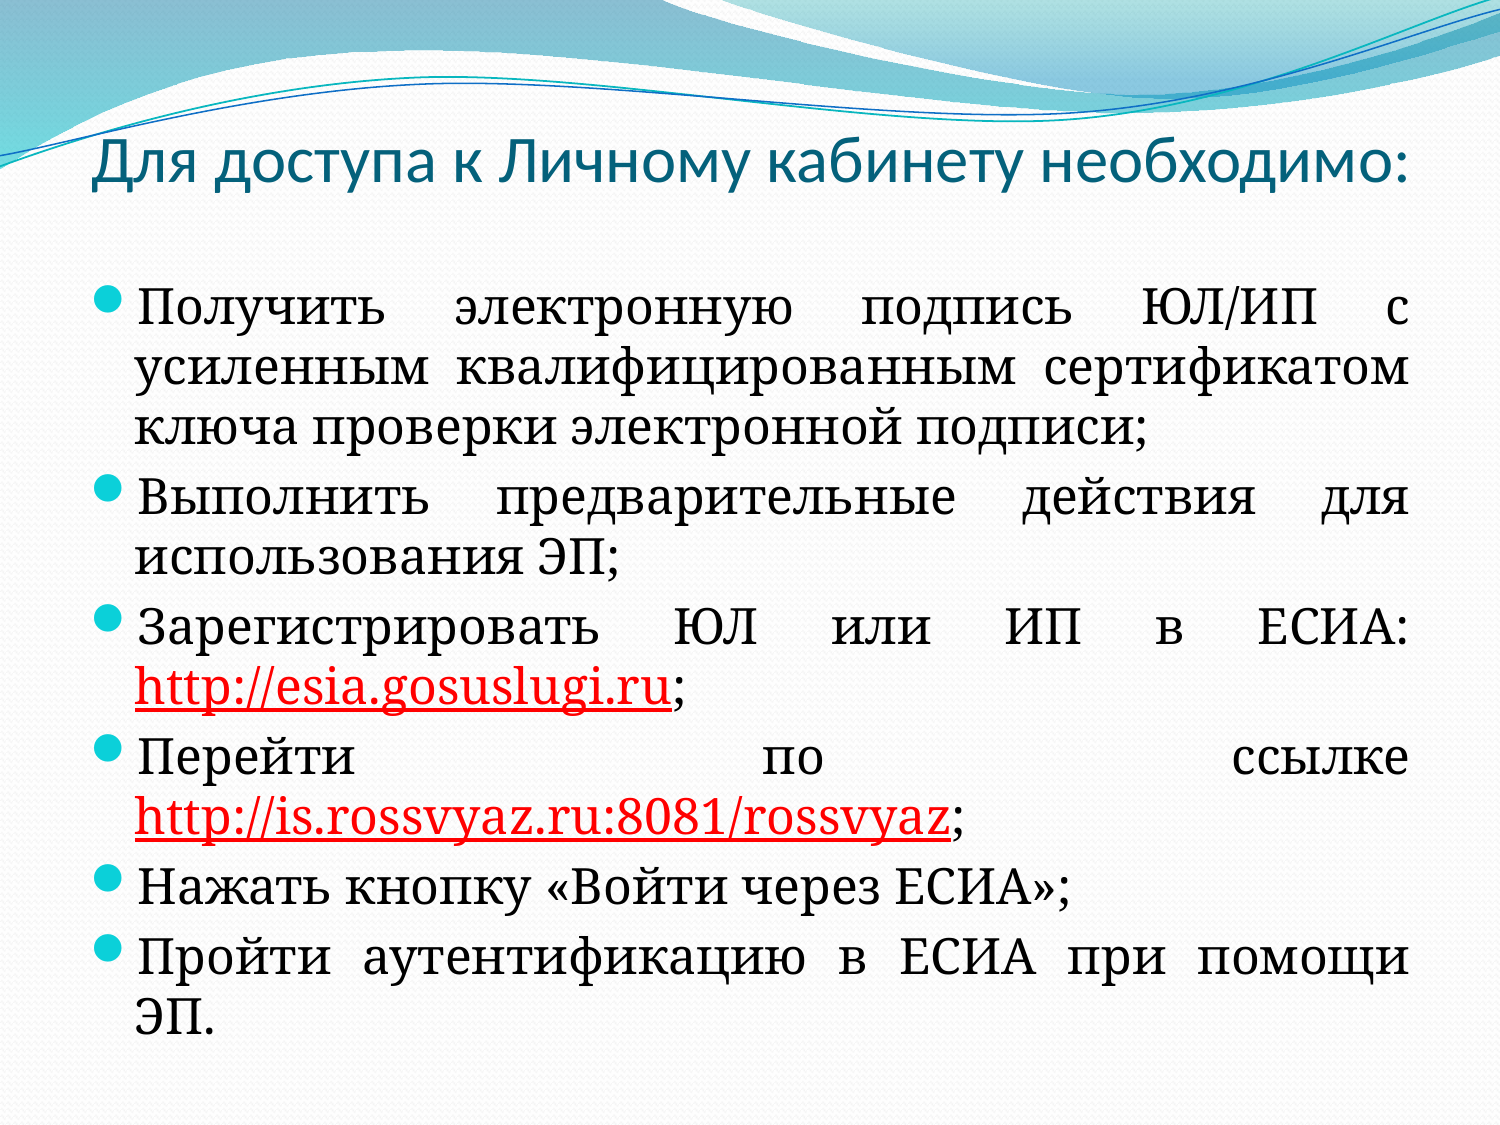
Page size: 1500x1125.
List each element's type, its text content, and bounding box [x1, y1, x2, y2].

list Получить электронную подпись ЮЛ/ИП с усиленным квалифицированным сертификатом ключа проверки электронной подписи; Выполнить предварительные действия для использования ЭП; Зарегистрировать ЮЛ или ИП в ЕСИА: http://esia.gosuslugi.ru; Перейти по ссылке http://is.rossvyaz.ru:8081/rossvyaz; Нажать кнопку «Войти через ЕСИА»; Пройти аутентификацию в ЕСИА при помощи ЭП. [74, 266, 1426, 1038]
title Для доступа к Личному кабинету необходимо: [76, 113, 1427, 197]
